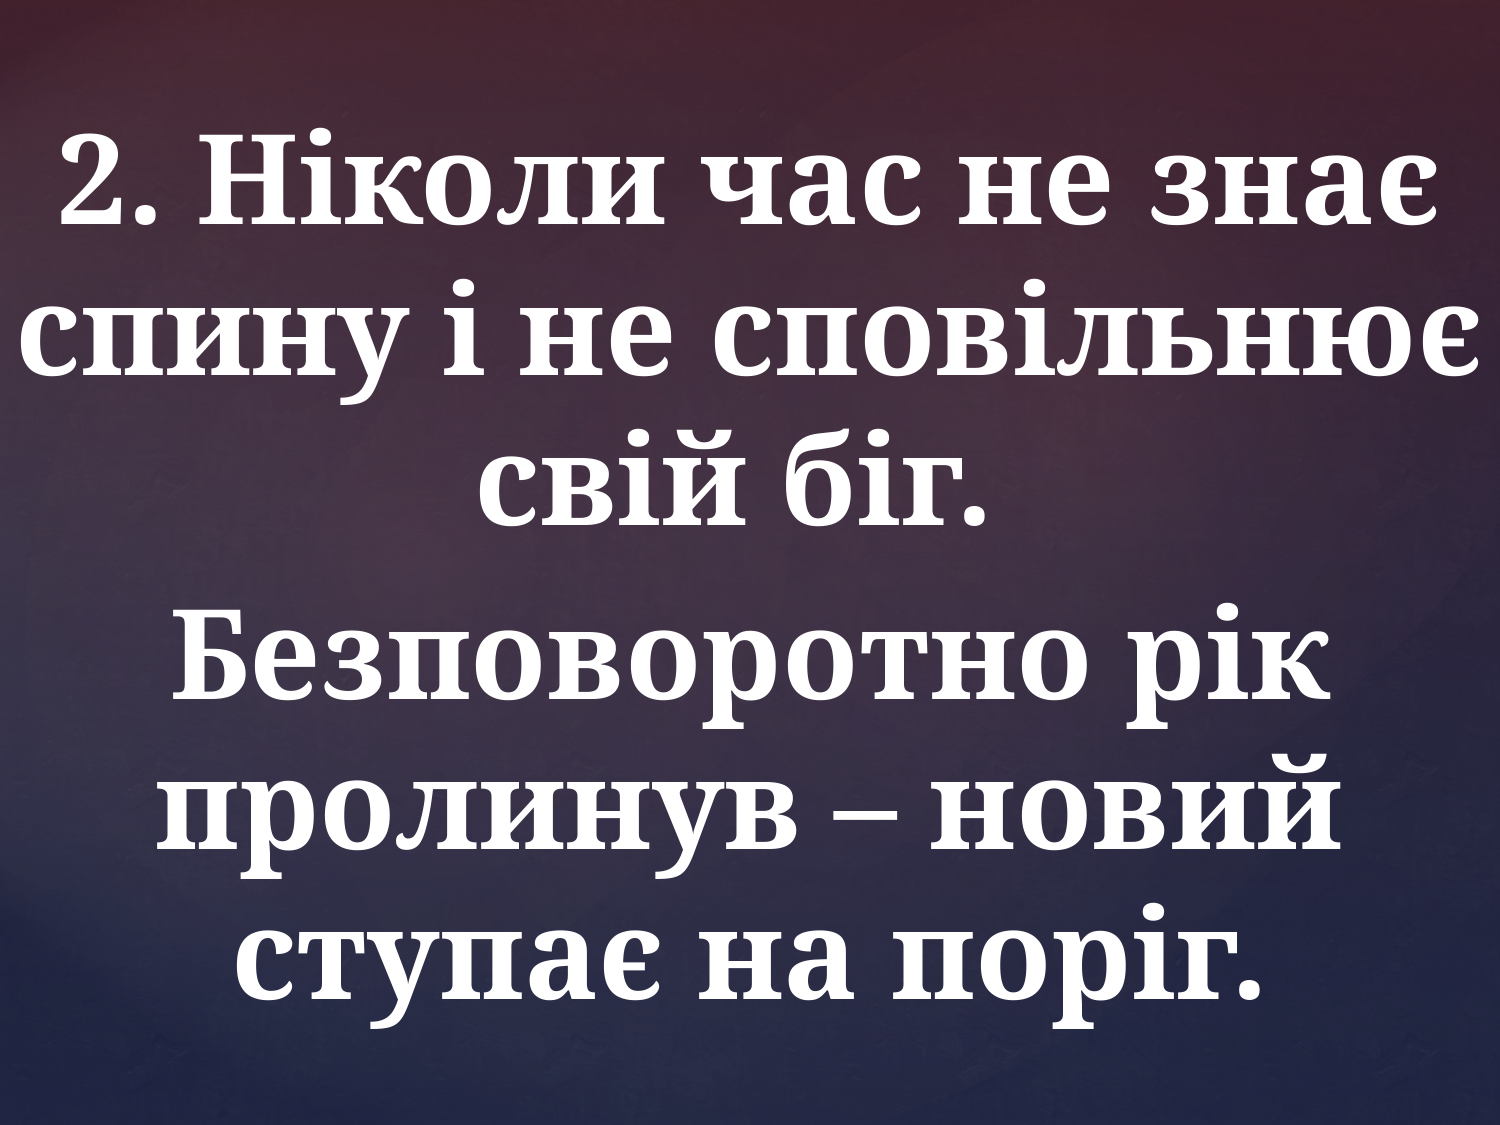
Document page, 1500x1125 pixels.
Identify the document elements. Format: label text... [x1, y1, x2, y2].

list 2. Ніколи час не знає спину і не сповільнює свій біг. Безповоротно рік пролинув – новий ступає на поріг. [0, 0, 1500, 1125]
